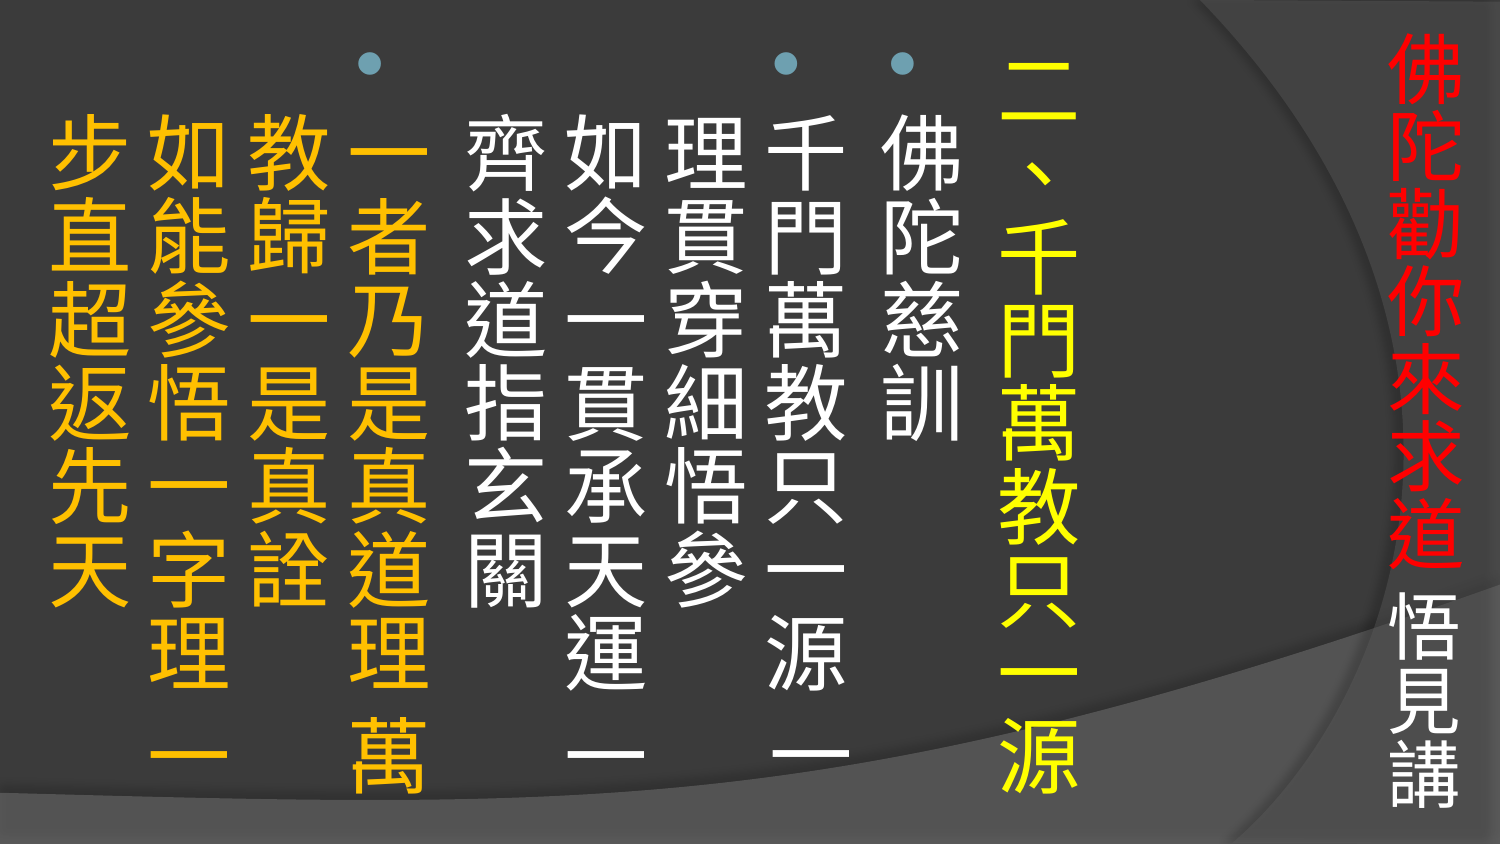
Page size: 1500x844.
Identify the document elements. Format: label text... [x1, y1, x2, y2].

list 二、千門萬教只一源 佛陀慈訓 千門萬教只一源 一理貫穿細悟參 如今一貫承天運 一齊求道指玄關 一者乃是真道理 萬教歸一是真詮 如能參悟一字理 一步直超返先天 [29, 27, 1365, 820]
title 佛陀勸你來求道 悟見講 [1364, 21, 1483, 820]
